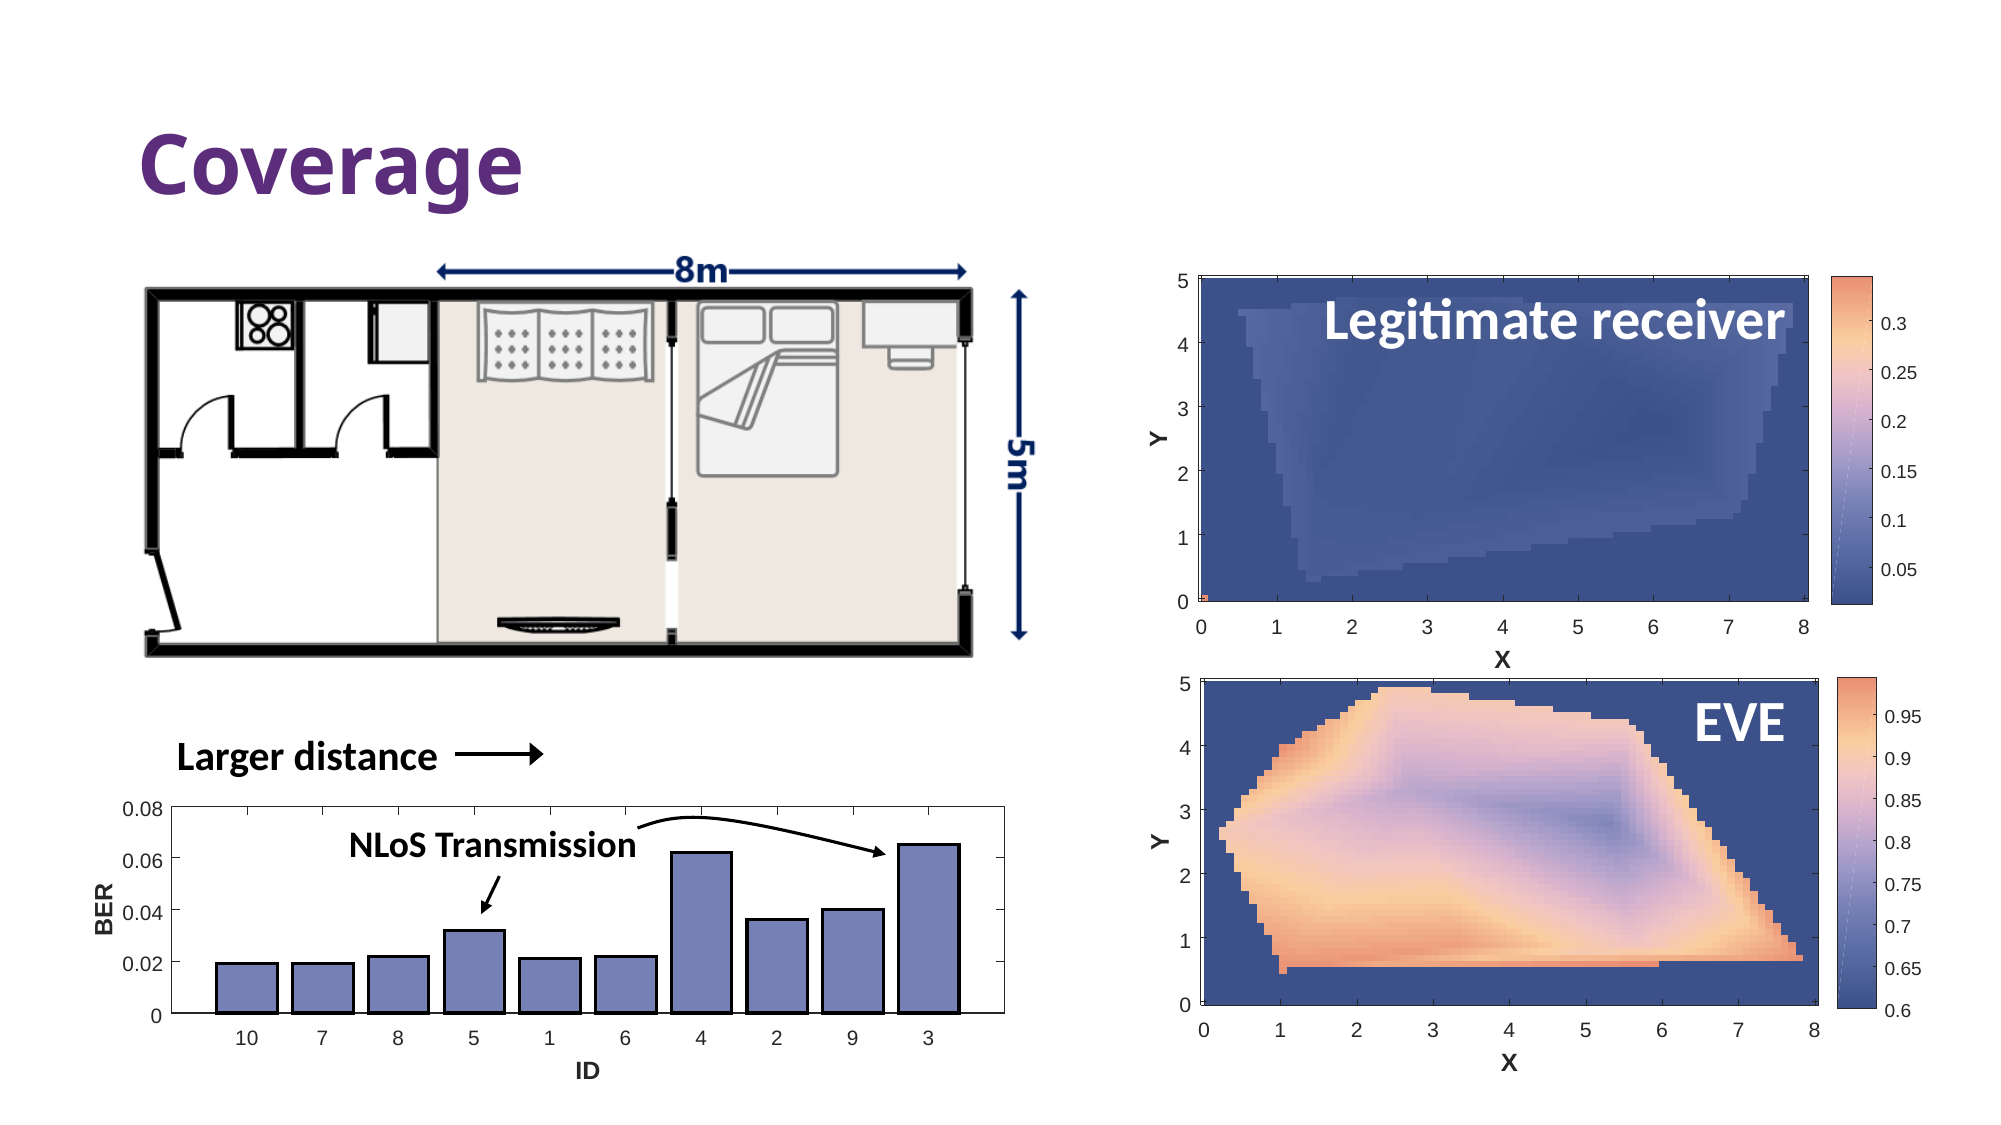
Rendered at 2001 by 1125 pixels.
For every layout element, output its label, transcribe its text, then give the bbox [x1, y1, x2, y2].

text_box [481, 876, 500, 914]
text_box Coverage [122, 103, 1805, 219]
picture [31, 242, 1969, 1083]
